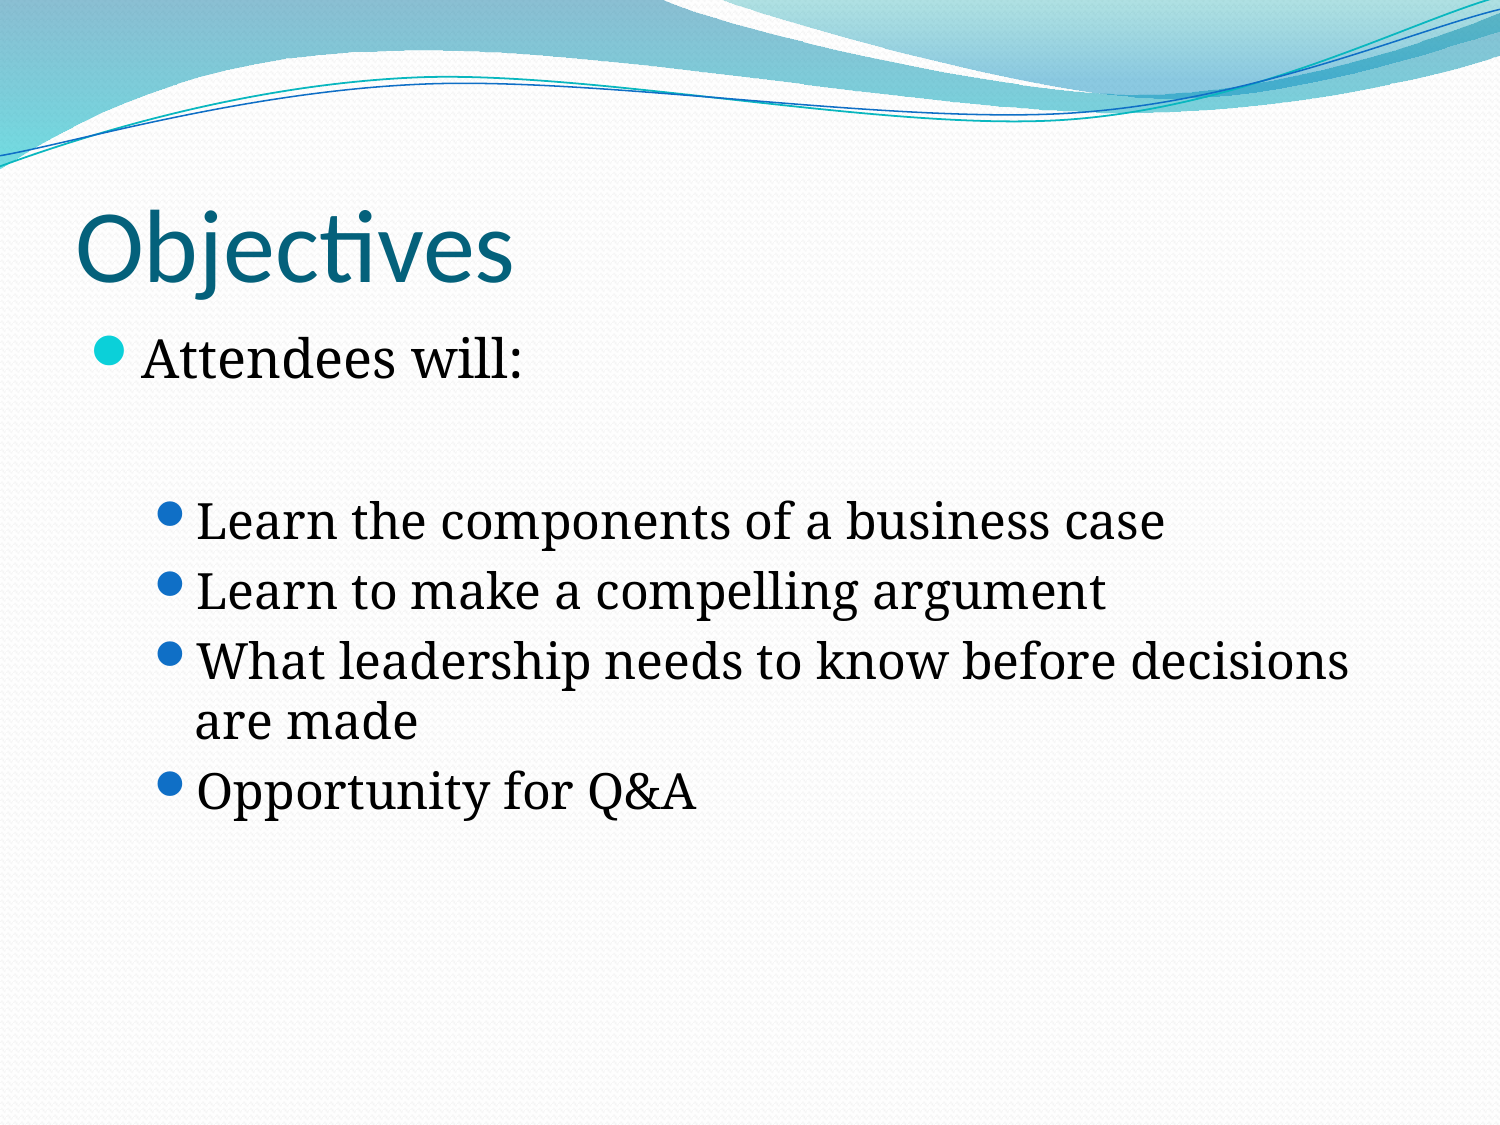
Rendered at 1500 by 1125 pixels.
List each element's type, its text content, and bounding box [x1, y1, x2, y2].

title Objectives [75, 115, 1425, 303]
list Attendees will: Learn the components of a business case Learn to make a compelling argument What leadership needs to know before decisions are made Opportunity for Q&A [75, 317, 1425, 1038]
